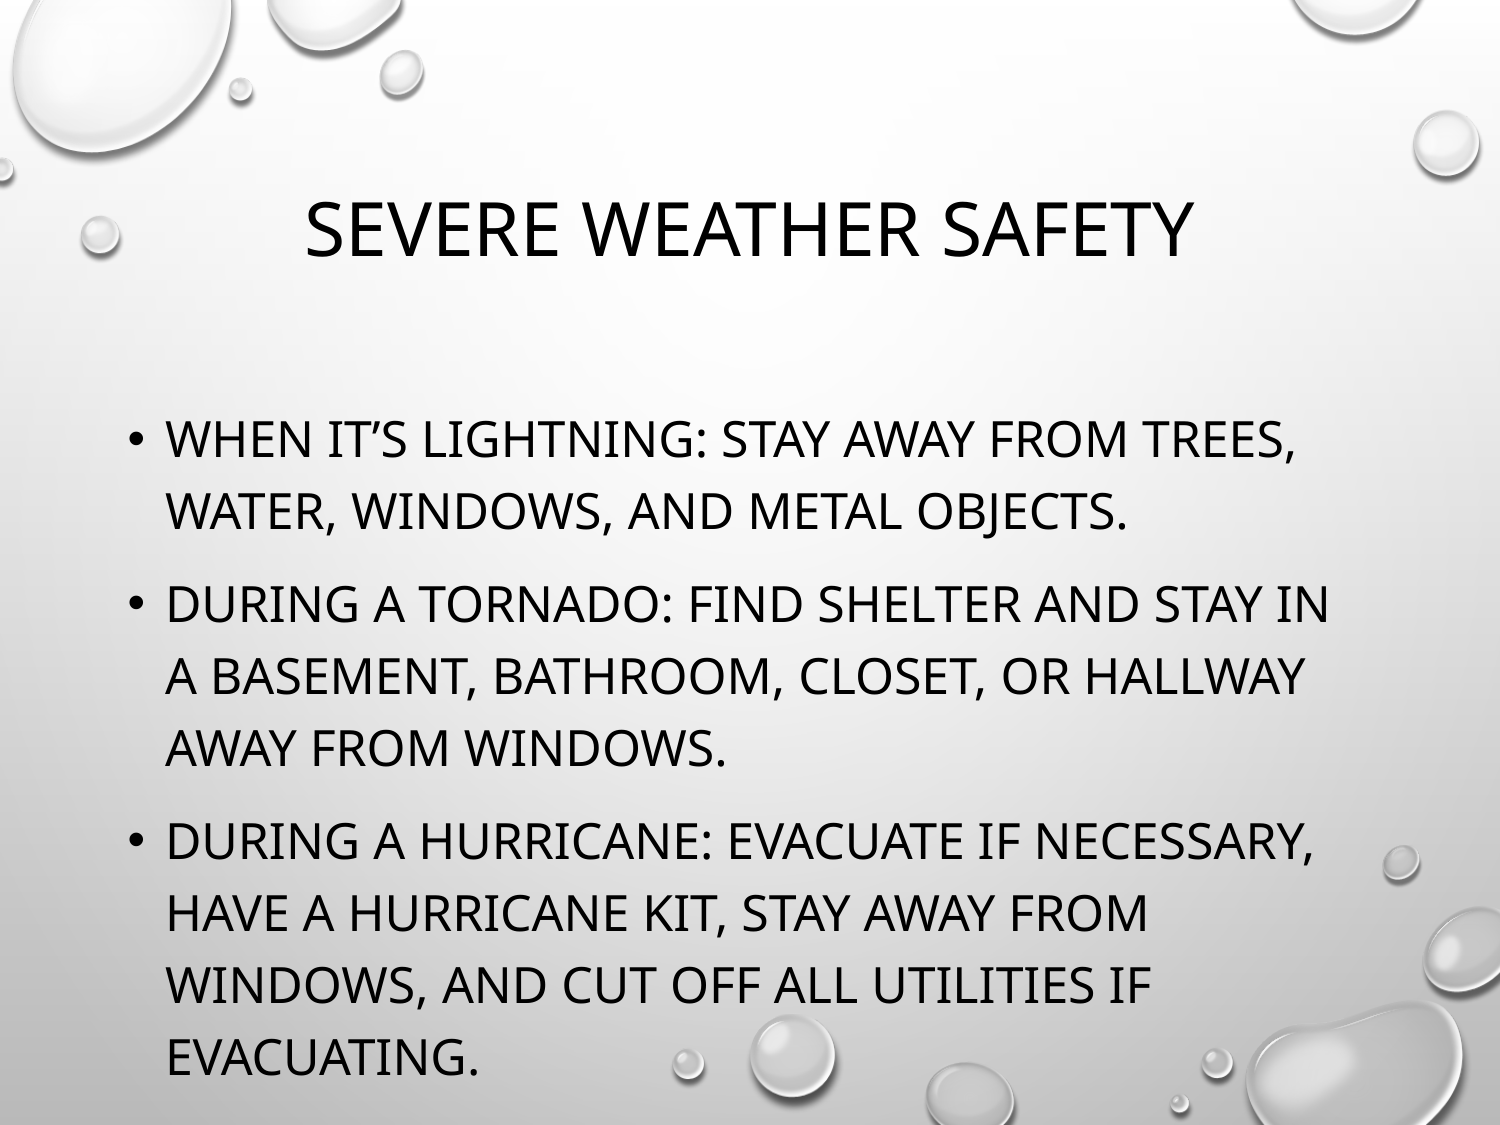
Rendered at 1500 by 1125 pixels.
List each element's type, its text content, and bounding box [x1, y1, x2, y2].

picture [0, 0, 1500, 1125]
list When it’s lightning: stay away from trees, water, windows, and metal objects. During a tornado: find shelter and stay in a basement, bathroom, closet, or hallway away from windows. During a hurricane: evacuate if necessary, have a hurricane kit, stay away from windows, and cut off all utilities if evacuating. [112, 388, 1388, 950]
title Severe Weather Safety [112, 101, 1388, 364]
